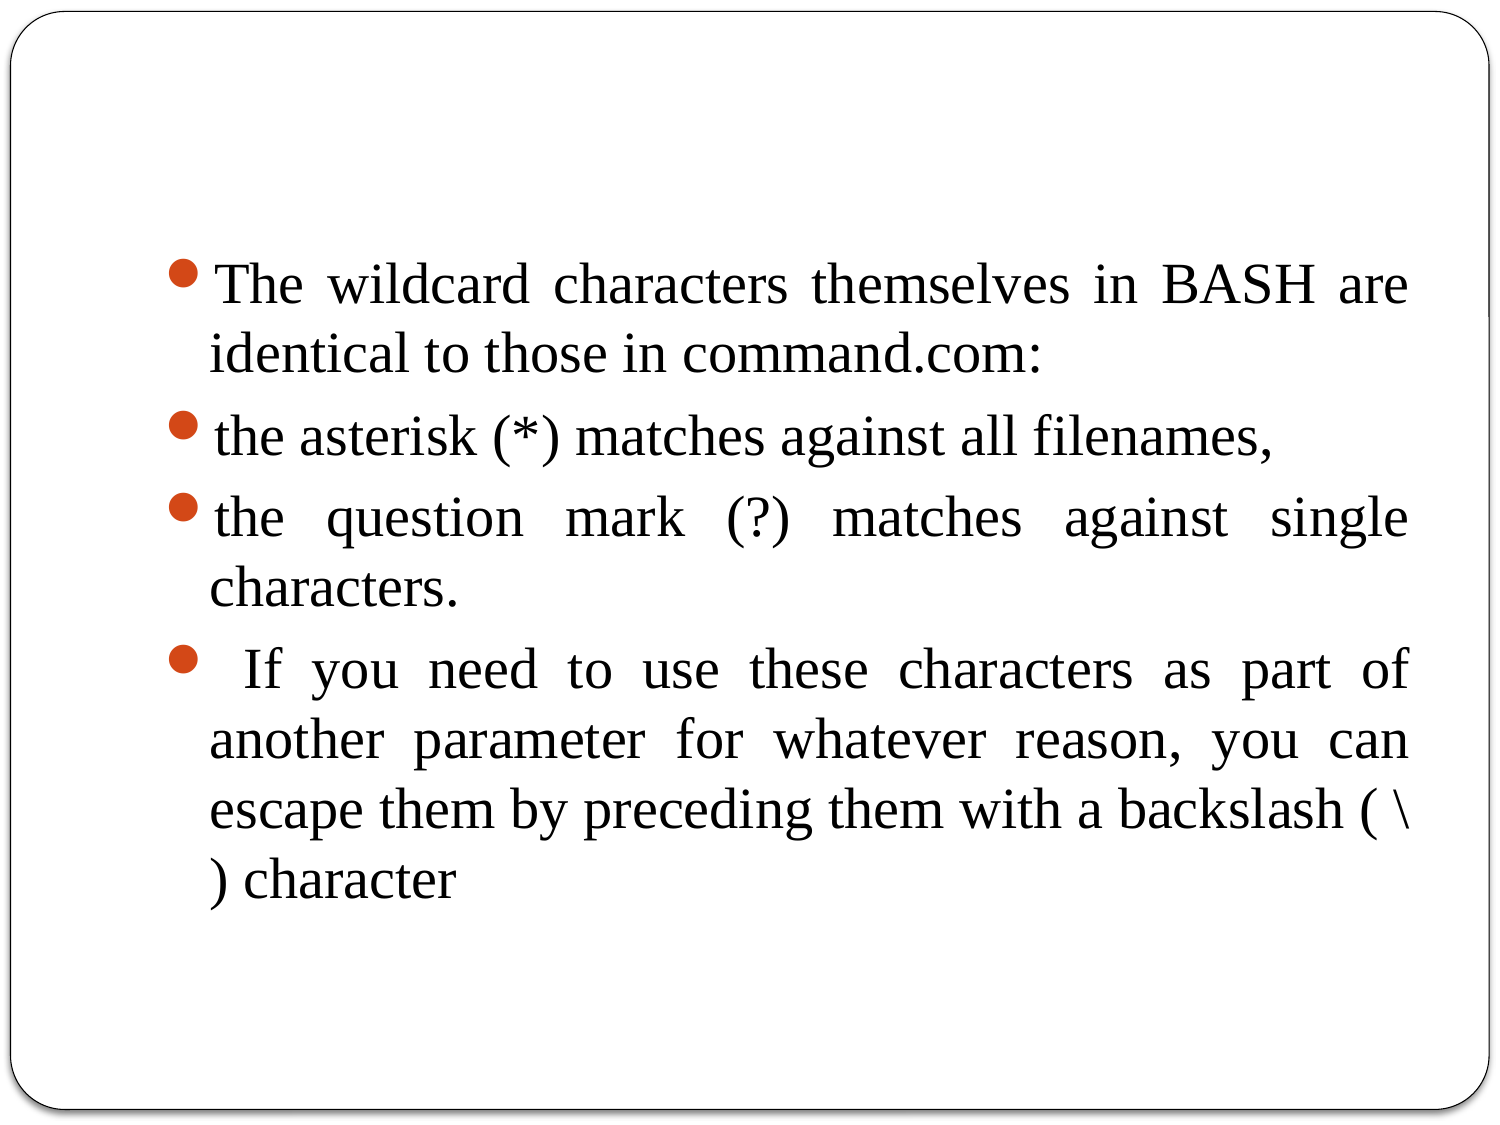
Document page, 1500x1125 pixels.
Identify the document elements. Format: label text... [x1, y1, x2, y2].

list The wildcard characters themselves in BASH are identical to those in command.com: the asterisk (*) matches against all filenames, the question mark (?) matches against single characters. If you need to use these characters as part of another parameter for whatever reason, you can escape them by preceding them with a backslash ( \ ) character [150, 237, 1425, 988]
